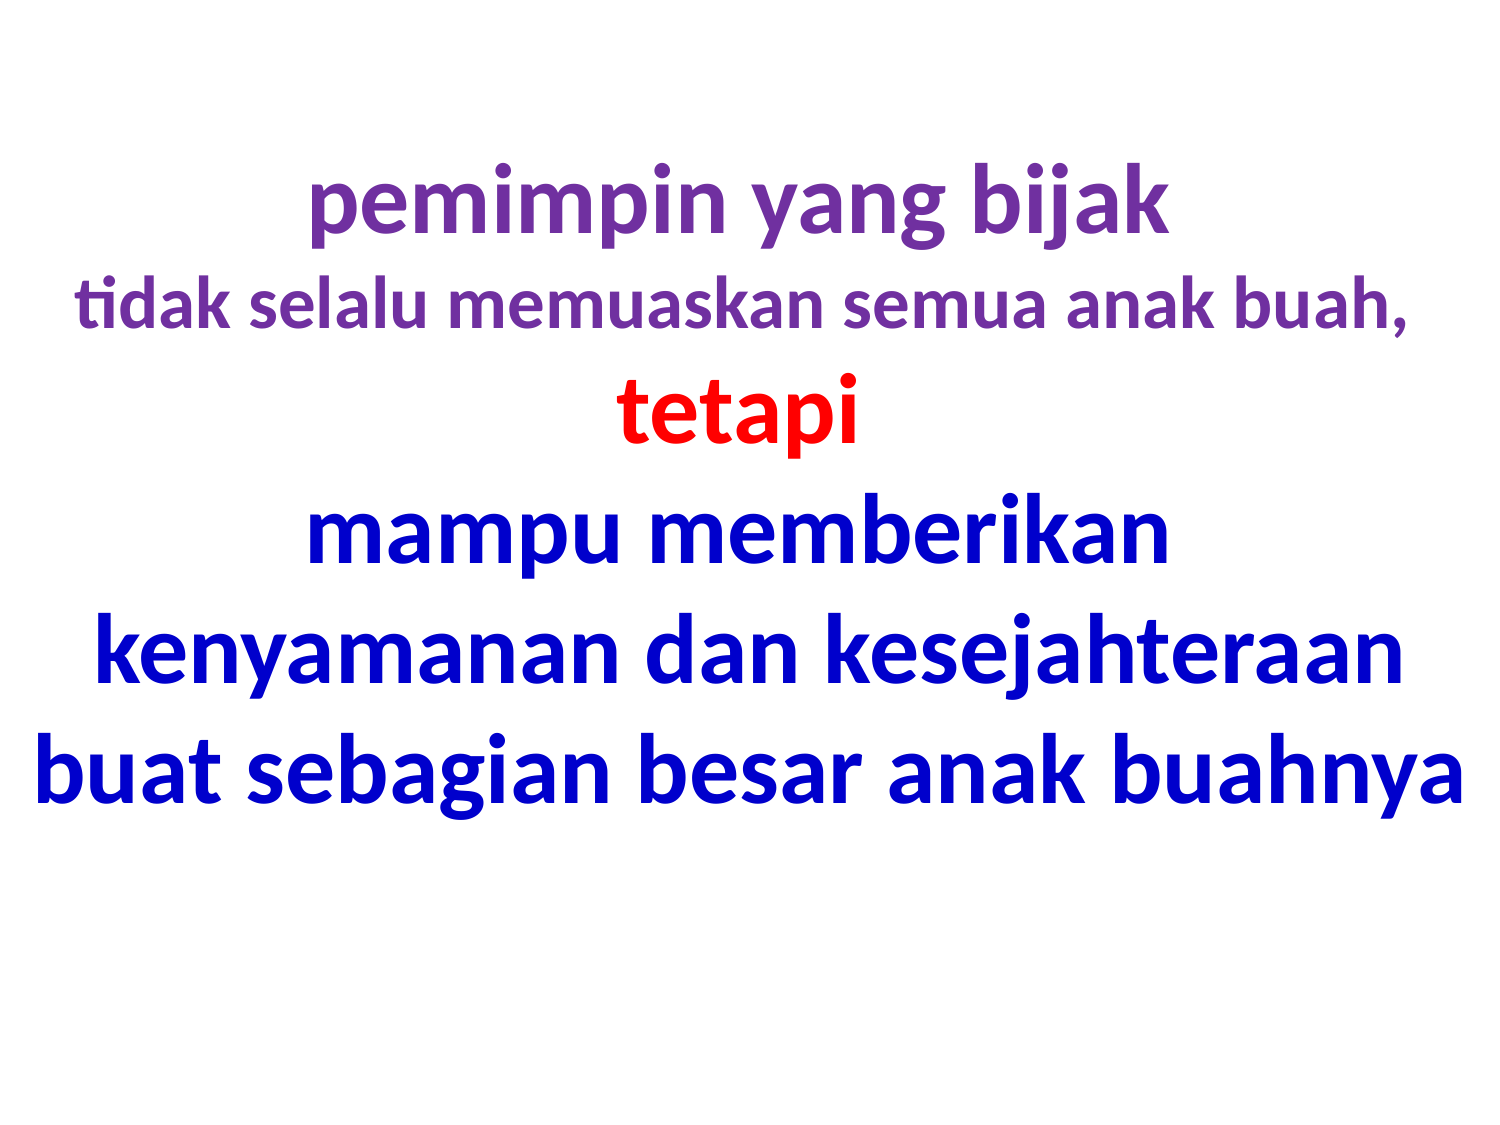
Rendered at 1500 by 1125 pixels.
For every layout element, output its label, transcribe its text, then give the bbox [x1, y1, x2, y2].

title pemimpin yang bijak tidak selalu memuaskan semua anak buah, tetapi mampu memberikan kenyamanan dan kesejahteraan buat sebagian besar anak buahnya [0, 45, 1500, 1032]
